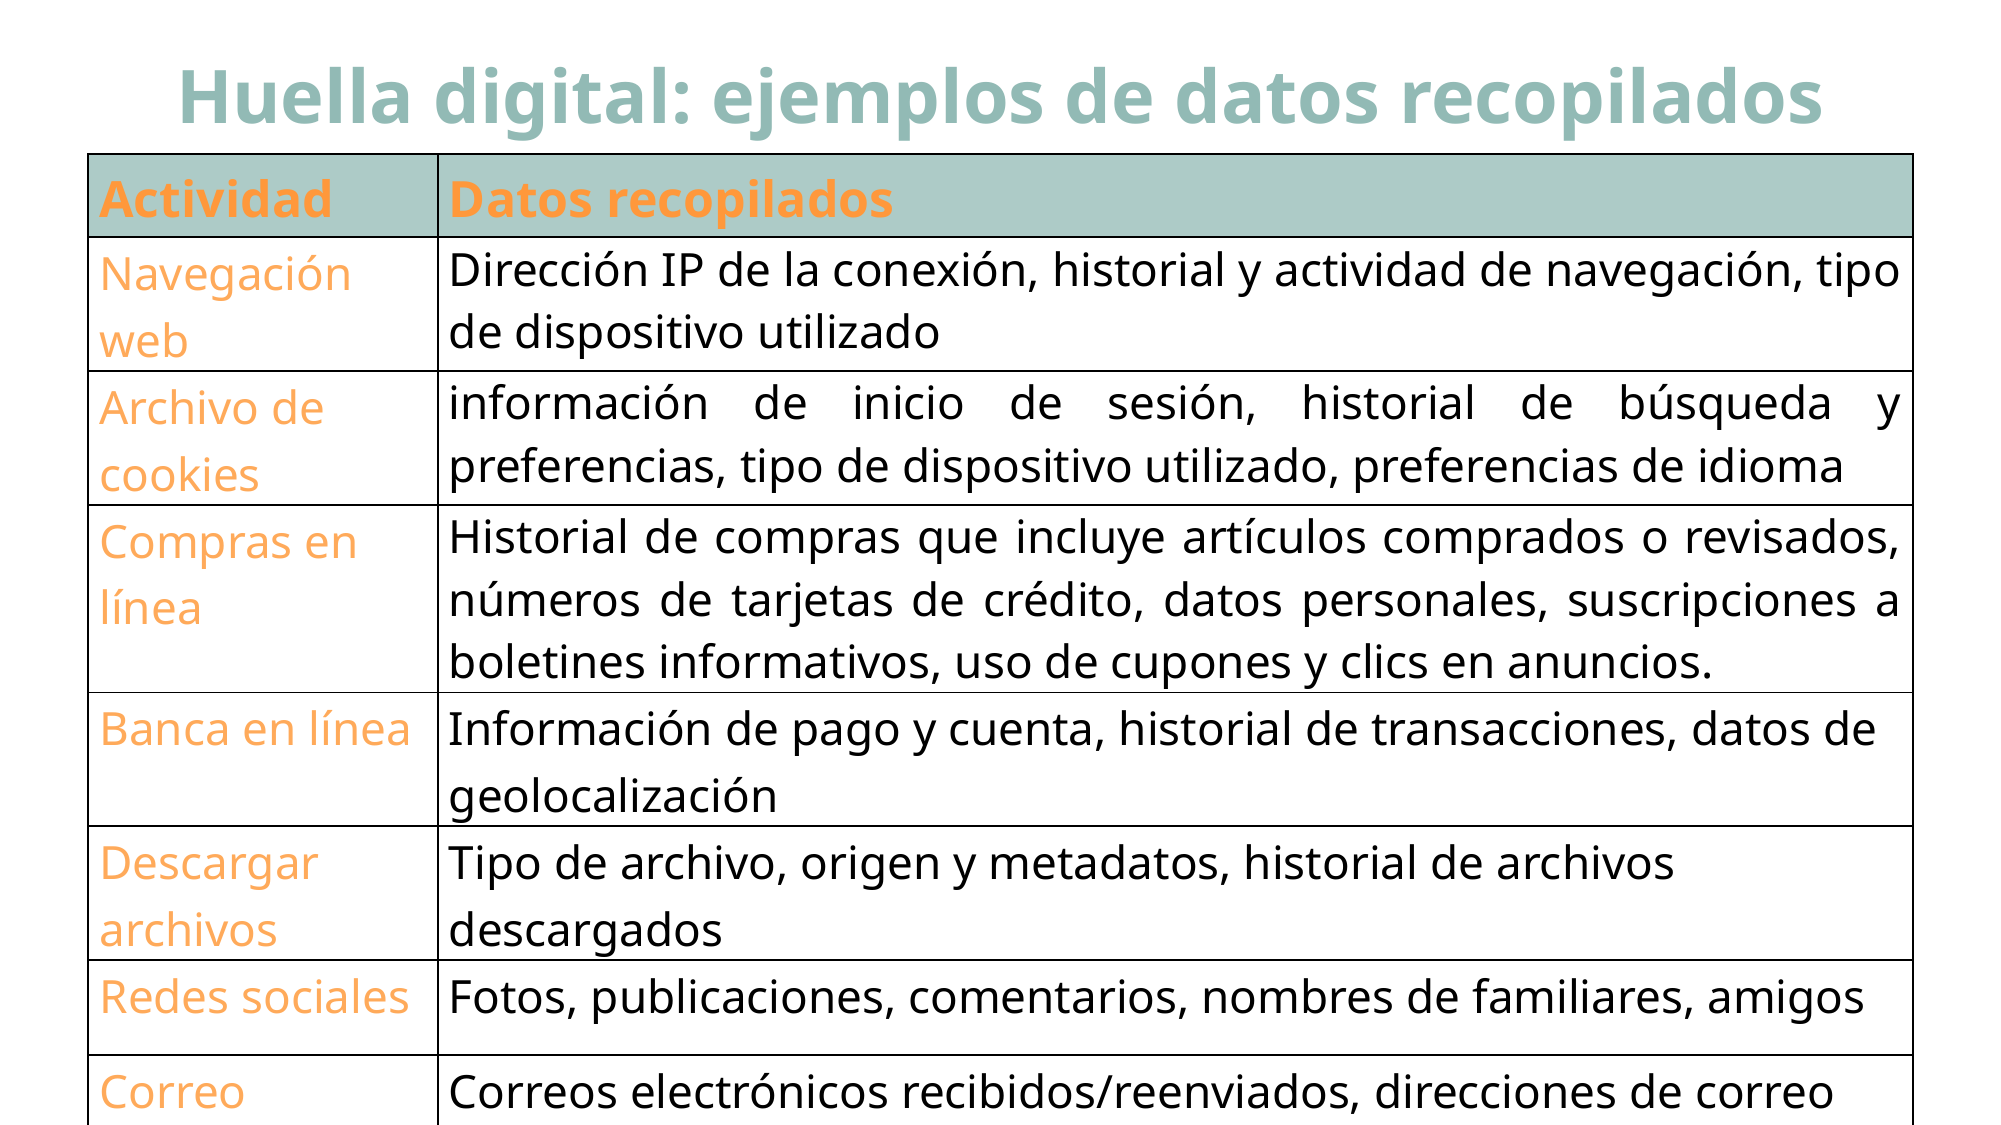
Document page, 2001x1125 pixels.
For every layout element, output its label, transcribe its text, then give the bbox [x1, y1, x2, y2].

table_cell Fotos, publicaciones, comentarios, nombres de familiares, amigos [439, 961, 1912, 1054]
table_header Datos recopilados [439, 155, 1912, 236]
table_cell Dirección IP de la conexión, historial y actividad de navegación, tipo de dispositivo utilizado [439, 238, 1912, 370]
table_cell Navegación web [89, 238, 437, 370]
table_cell Correos electrónicos recibidos/reenviados, direcciones de correo electrónico ( contactos personales [439, 1056, 1912, 1125]
table_cell Redes sociales [89, 961, 437, 1054]
table_header Actividad [89, 155, 437, 236]
title Huella digital: ejemplos de datos recopilados [62, 32, 1940, 168]
table_cell Banca en línea [89, 693, 437, 825]
table_cell Correo electrónico [89, 1056, 437, 1125]
table_cell información de inicio de sesión, historial de búsqueda y preferencias, tipo de dispositivo utilizado, preferencias de idioma [439, 372, 1912, 504]
table_cell Archivo de cookies [89, 372, 437, 504]
table_cell Compras en línea [89, 506, 437, 692]
table_cell Descargar archivos [89, 827, 437, 959]
table_cell Tipo de archivo, origen y metadatos, historial de archivos descargados [439, 827, 1912, 959]
table_cell Historial de compras que incluye artículos comprados o revisados, números de tarjetas de crédito, datos personales, suscripciones a boletines informativos, uso de cupones y clics en anuncios. [439, 506, 1912, 692]
table_cell Información de pago y cuenta, historial de transacciones, datos de geolocalización [439, 693, 1912, 825]
